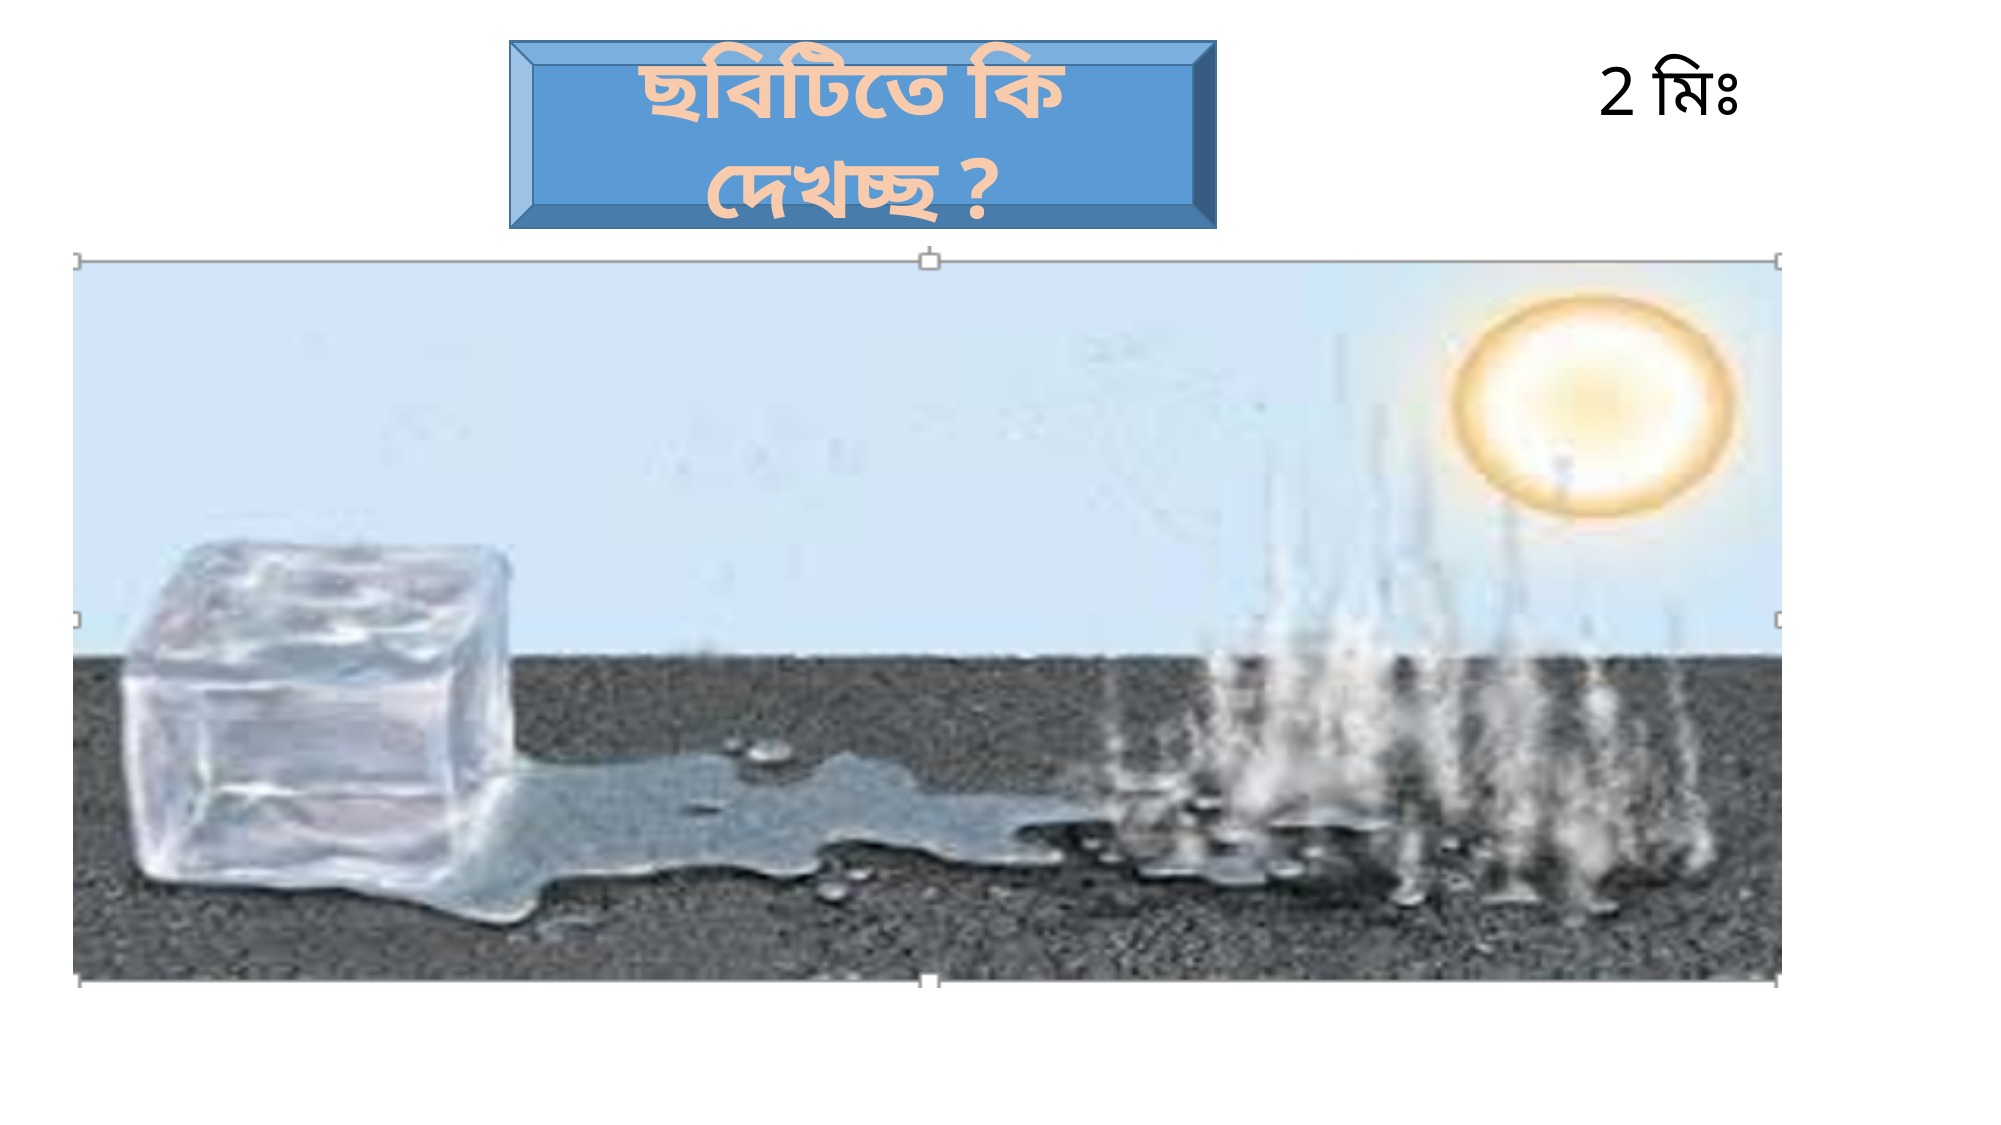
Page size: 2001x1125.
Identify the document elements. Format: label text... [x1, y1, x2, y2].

text_box ছবিটিতে কি দেখচ্ছ ? [509, 40, 1217, 230]
picture [73, 246, 1782, 988]
text_box 2 মিঃ [1573, 41, 1890, 137]
